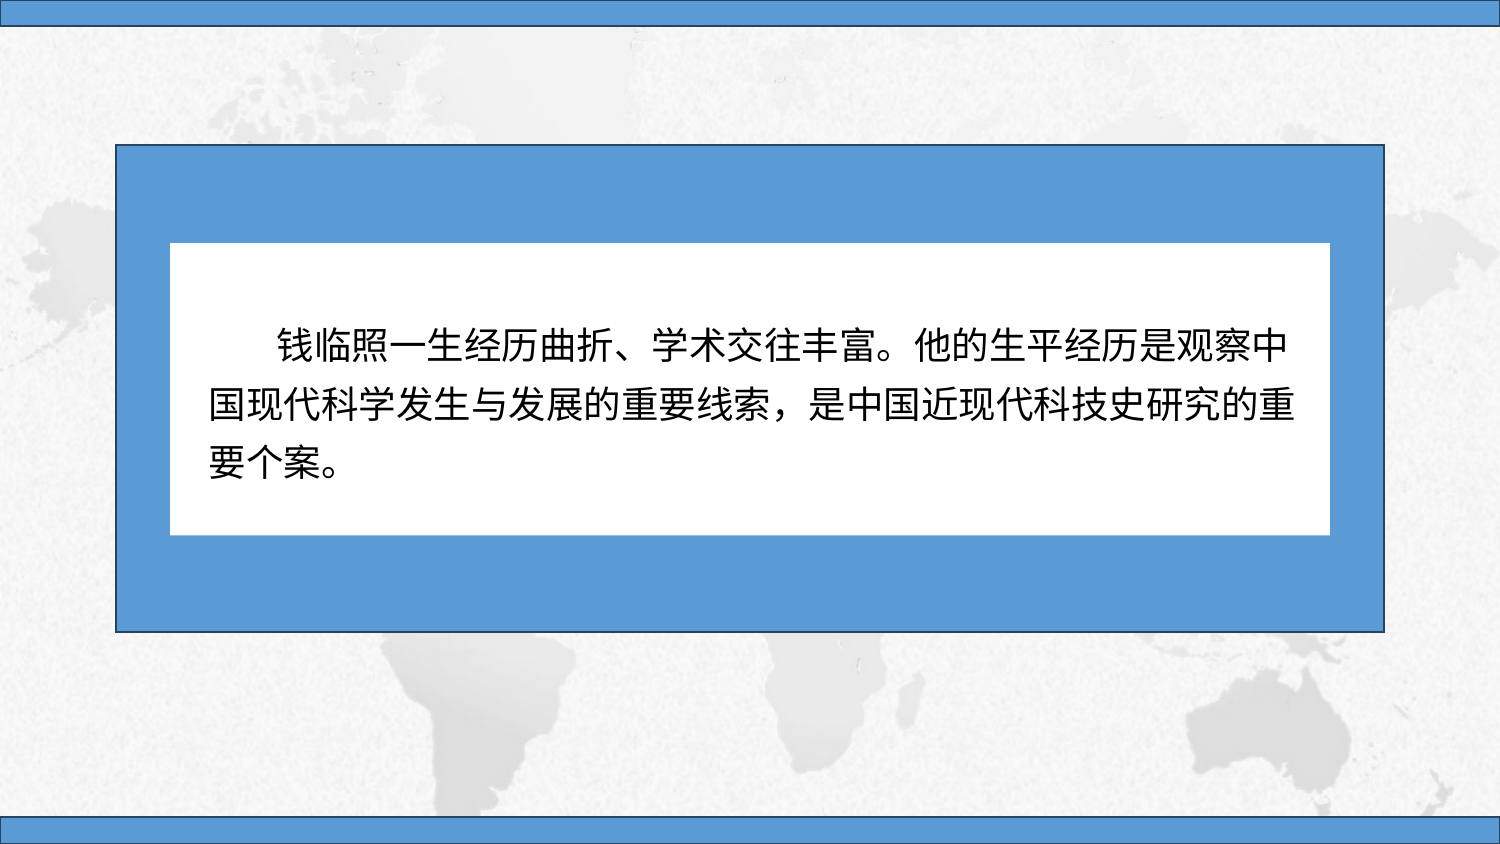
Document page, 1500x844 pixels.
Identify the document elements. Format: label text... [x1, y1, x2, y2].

text_box [0, 816, 1500, 844]
text_box [115, 144, 1385, 633]
text_box 钱临照一生经历曲折、学术交往丰富。他的生平经历是观察中国现代科学发生与发展的重要线索，是中国近现代科技史研究的重要个案。 [170, 243, 1330, 536]
picture [0, 27, 1500, 816]
text_box [0, 0, 1500, 27]
